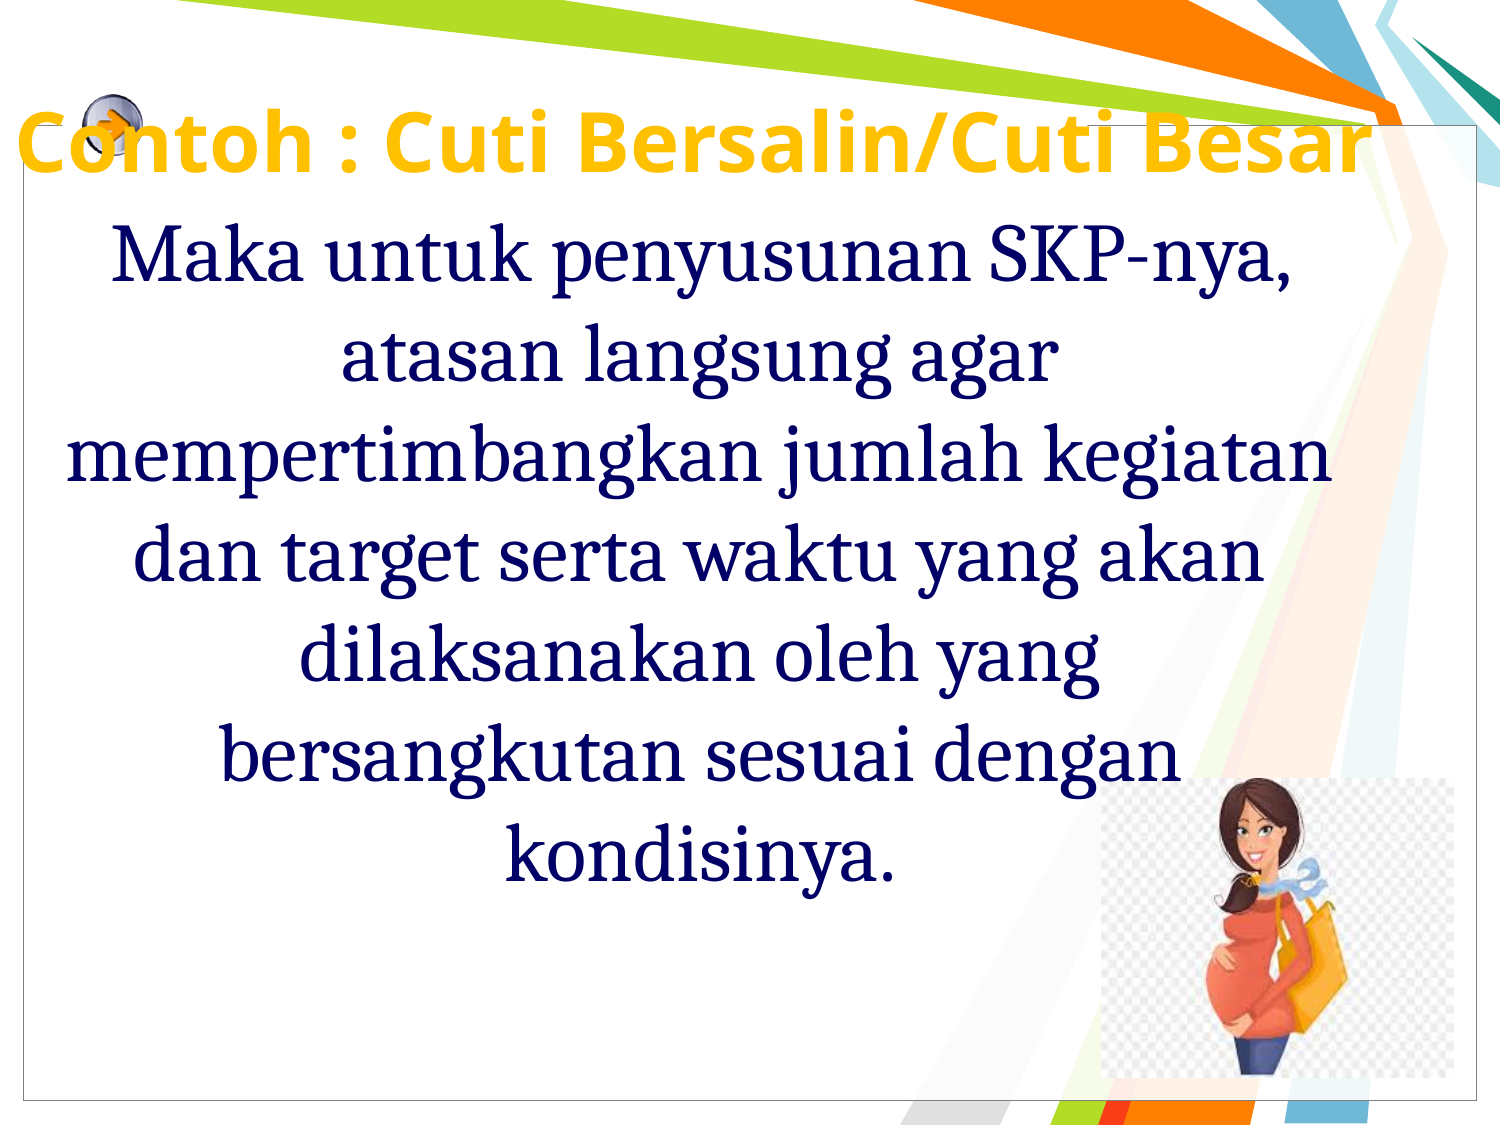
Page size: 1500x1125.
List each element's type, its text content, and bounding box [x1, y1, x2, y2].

text_box Contoh : Cuti Bersalin/Cuti Besar [0, 82, 1391, 197]
text_box Maka untuk penyusunan SKP-nya, atasan langsung agar mempertimbangkan jumlah kegiatan dan target serta waktu yang akan dilaksanakan oleh yang bersangkutan sesuai dengan kondisinya. [46, 197, 1355, 906]
picture [1101, 777, 1454, 1079]
